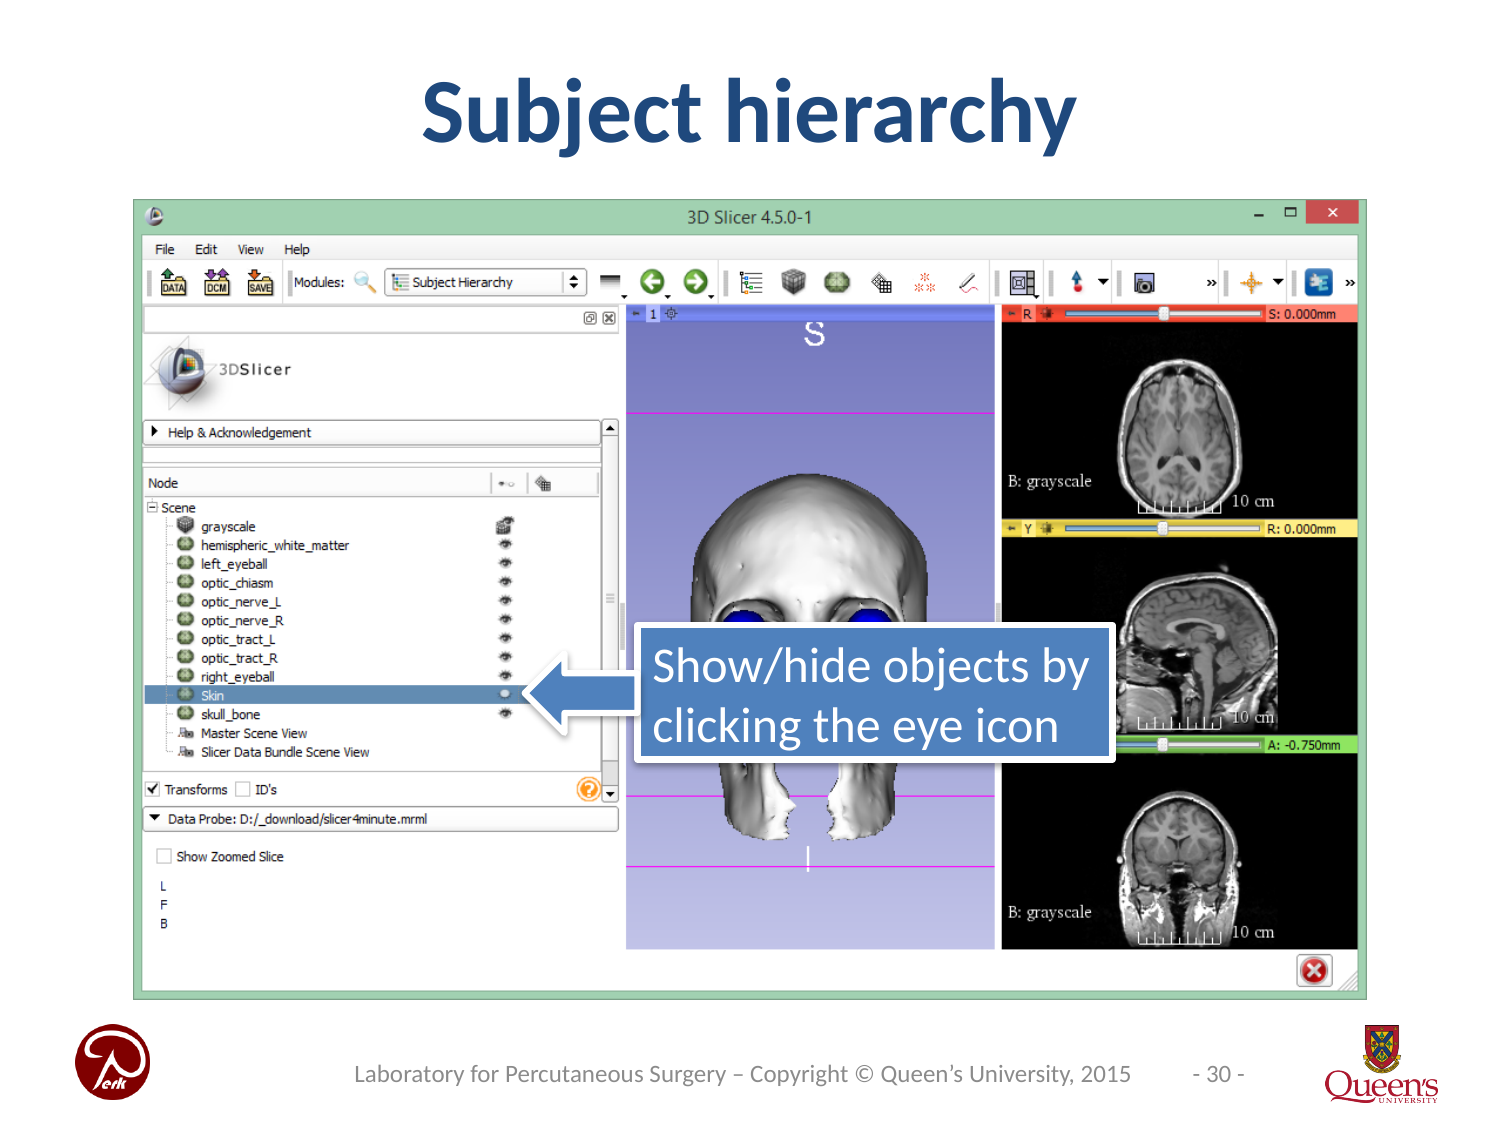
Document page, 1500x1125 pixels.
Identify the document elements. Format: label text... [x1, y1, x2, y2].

picture [132, 199, 1368, 1001]
slide_number - 30 - [1175, 1042, 1263, 1103]
picture [75, 1024, 150, 1100]
picture [1325, 1025, 1438, 1103]
title Subject hierarchy [74, 12, 1426, 201]
footer Laboratory for Percutaneous Surgery – Copyright © Queen’s University, 2015 [312, 1042, 1175, 1103]
